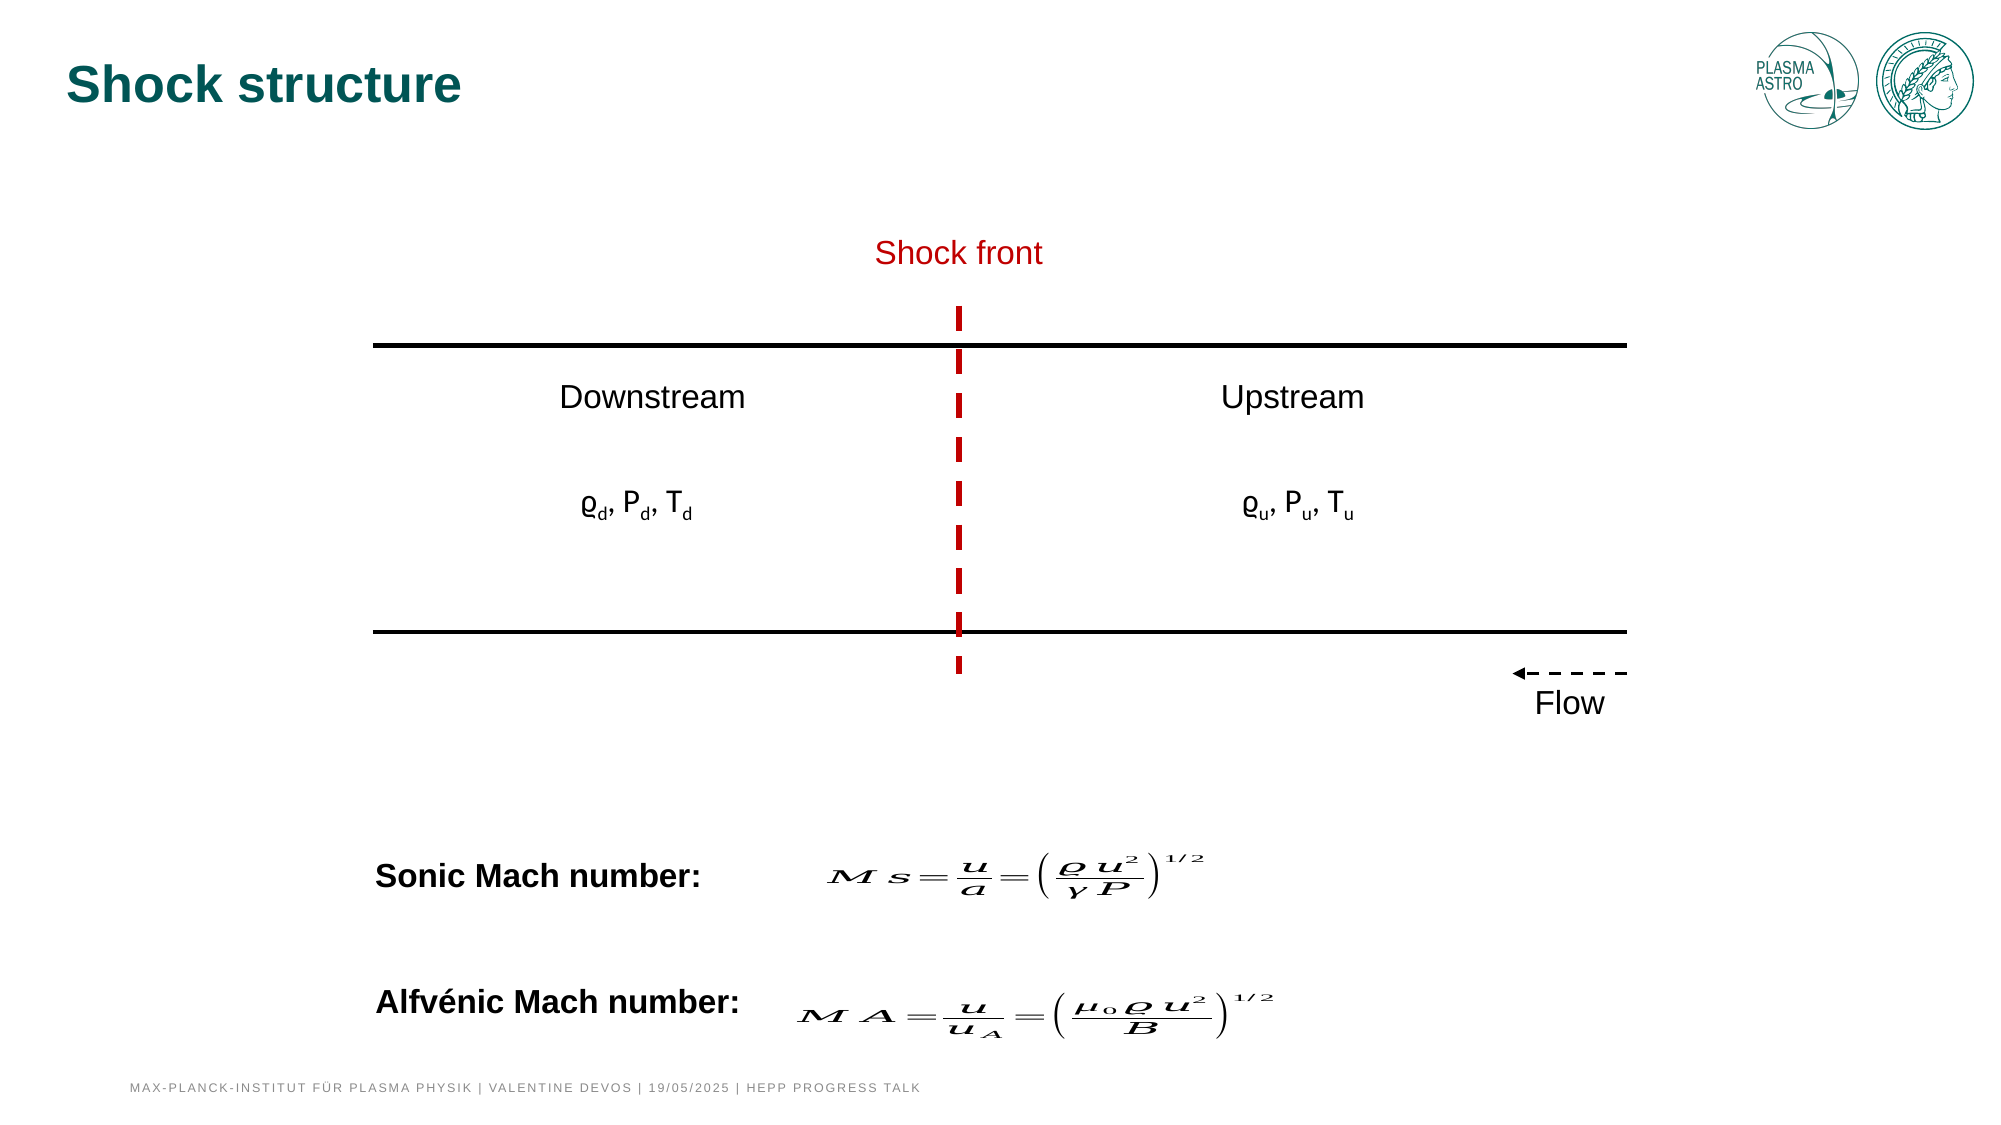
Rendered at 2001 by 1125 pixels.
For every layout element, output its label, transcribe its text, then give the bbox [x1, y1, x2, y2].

footer Max-Planck-Institut für Plasma physik | Valentine Devos | 19/05/2025 | HEPP Progress talk [129, 1079, 1762, 1111]
text_box Sonic Mach number: [375, 846, 721, 895]
text_box Shock front [874, 223, 1044, 272]
text_box Upstream [1220, 367, 1366, 416]
text_box ϱu, Pu, Tu [1241, 476, 1366, 525]
text_box Alfvénic Mach number: [375, 972, 760, 1021]
picture [1756, 32, 1859, 57]
title Shock structure [66, 57, 1933, 132]
text_box ϱd, Pd, Td [580, 476, 705, 525]
text_box Flow [1534, 674, 1606, 722]
text_box Downstream [559, 367, 747, 416]
